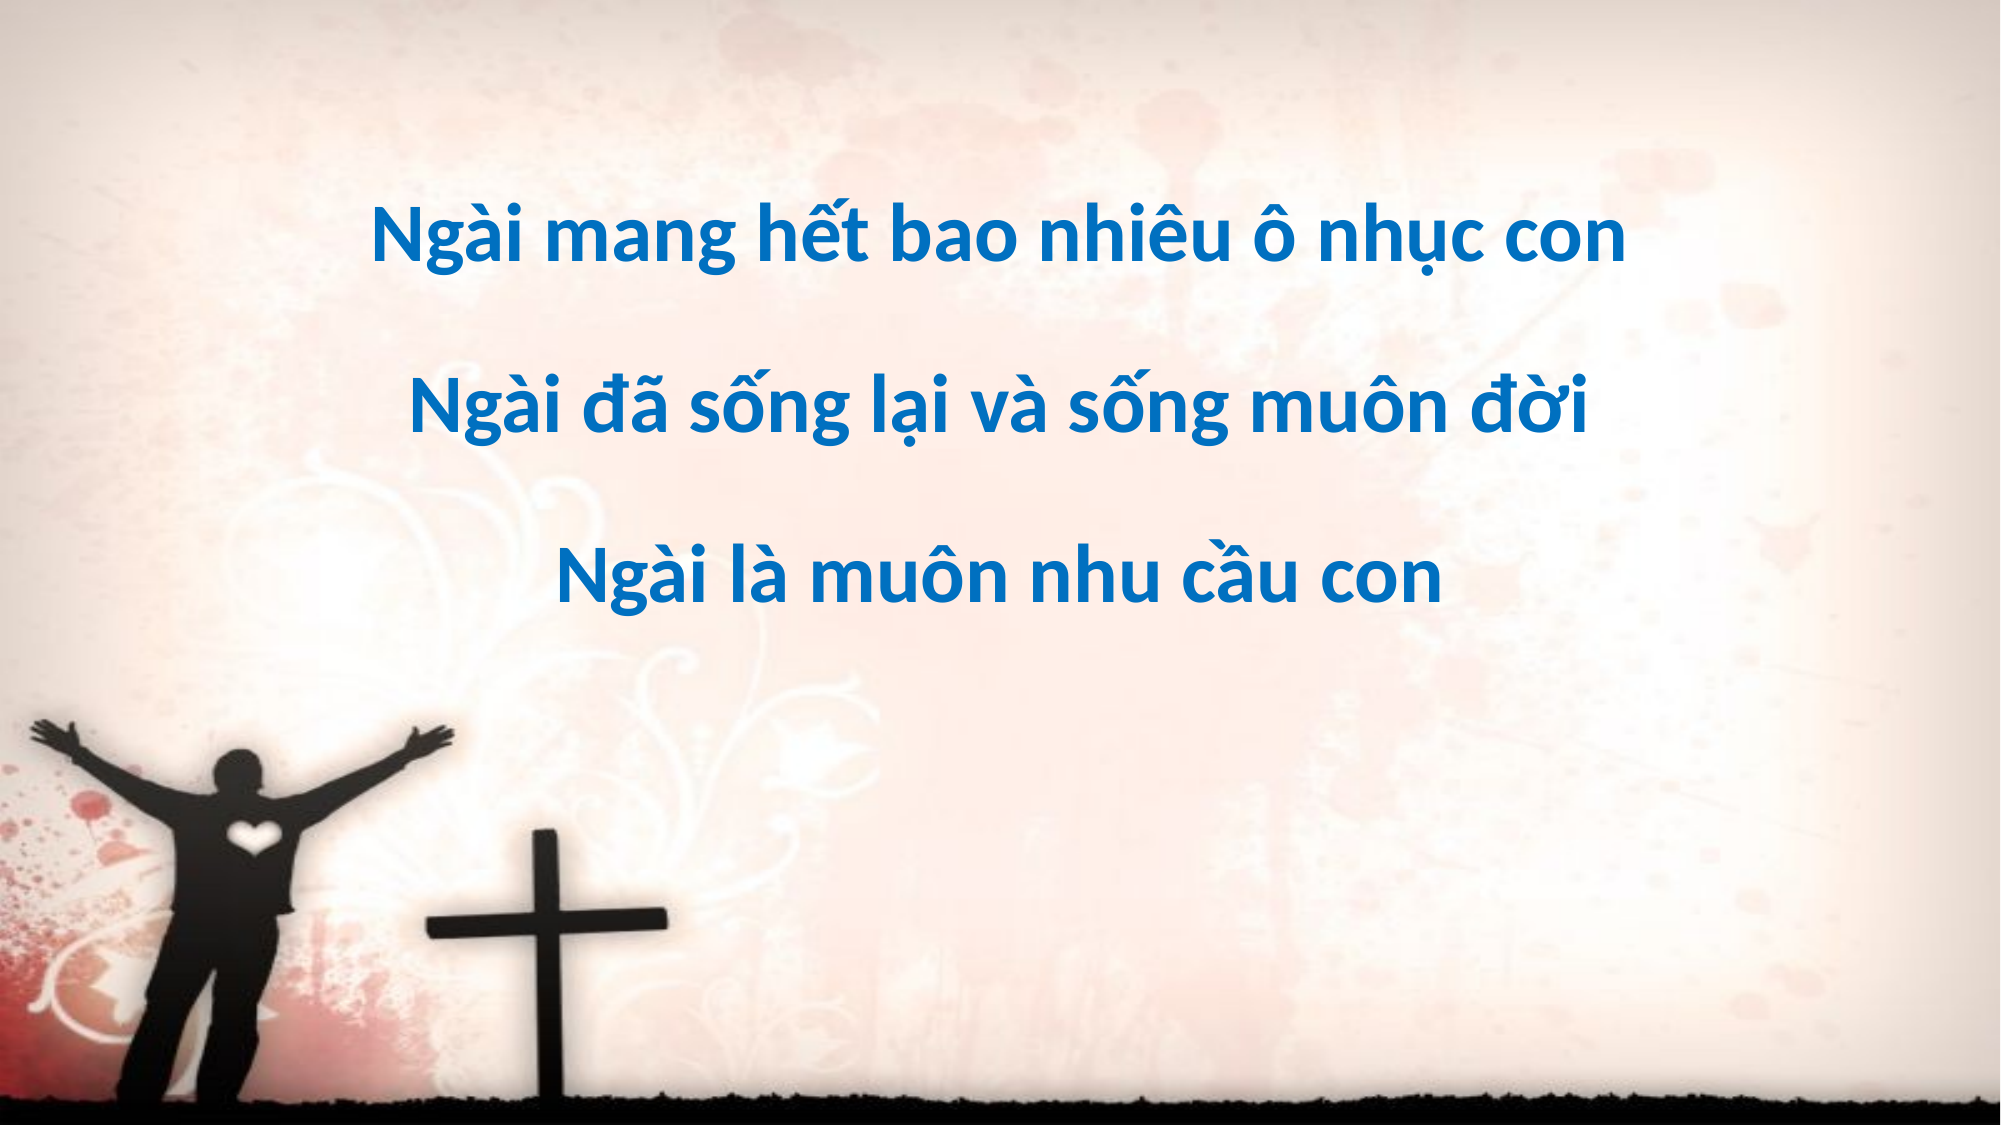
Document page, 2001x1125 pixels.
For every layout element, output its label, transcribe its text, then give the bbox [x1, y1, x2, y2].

list Ngài mang hết bao nhiêu ô nhục con Ngài đã sống lại và sống muôn đời Ngài là muôn nhu cầu con [0, 0, 2000, 1125]
